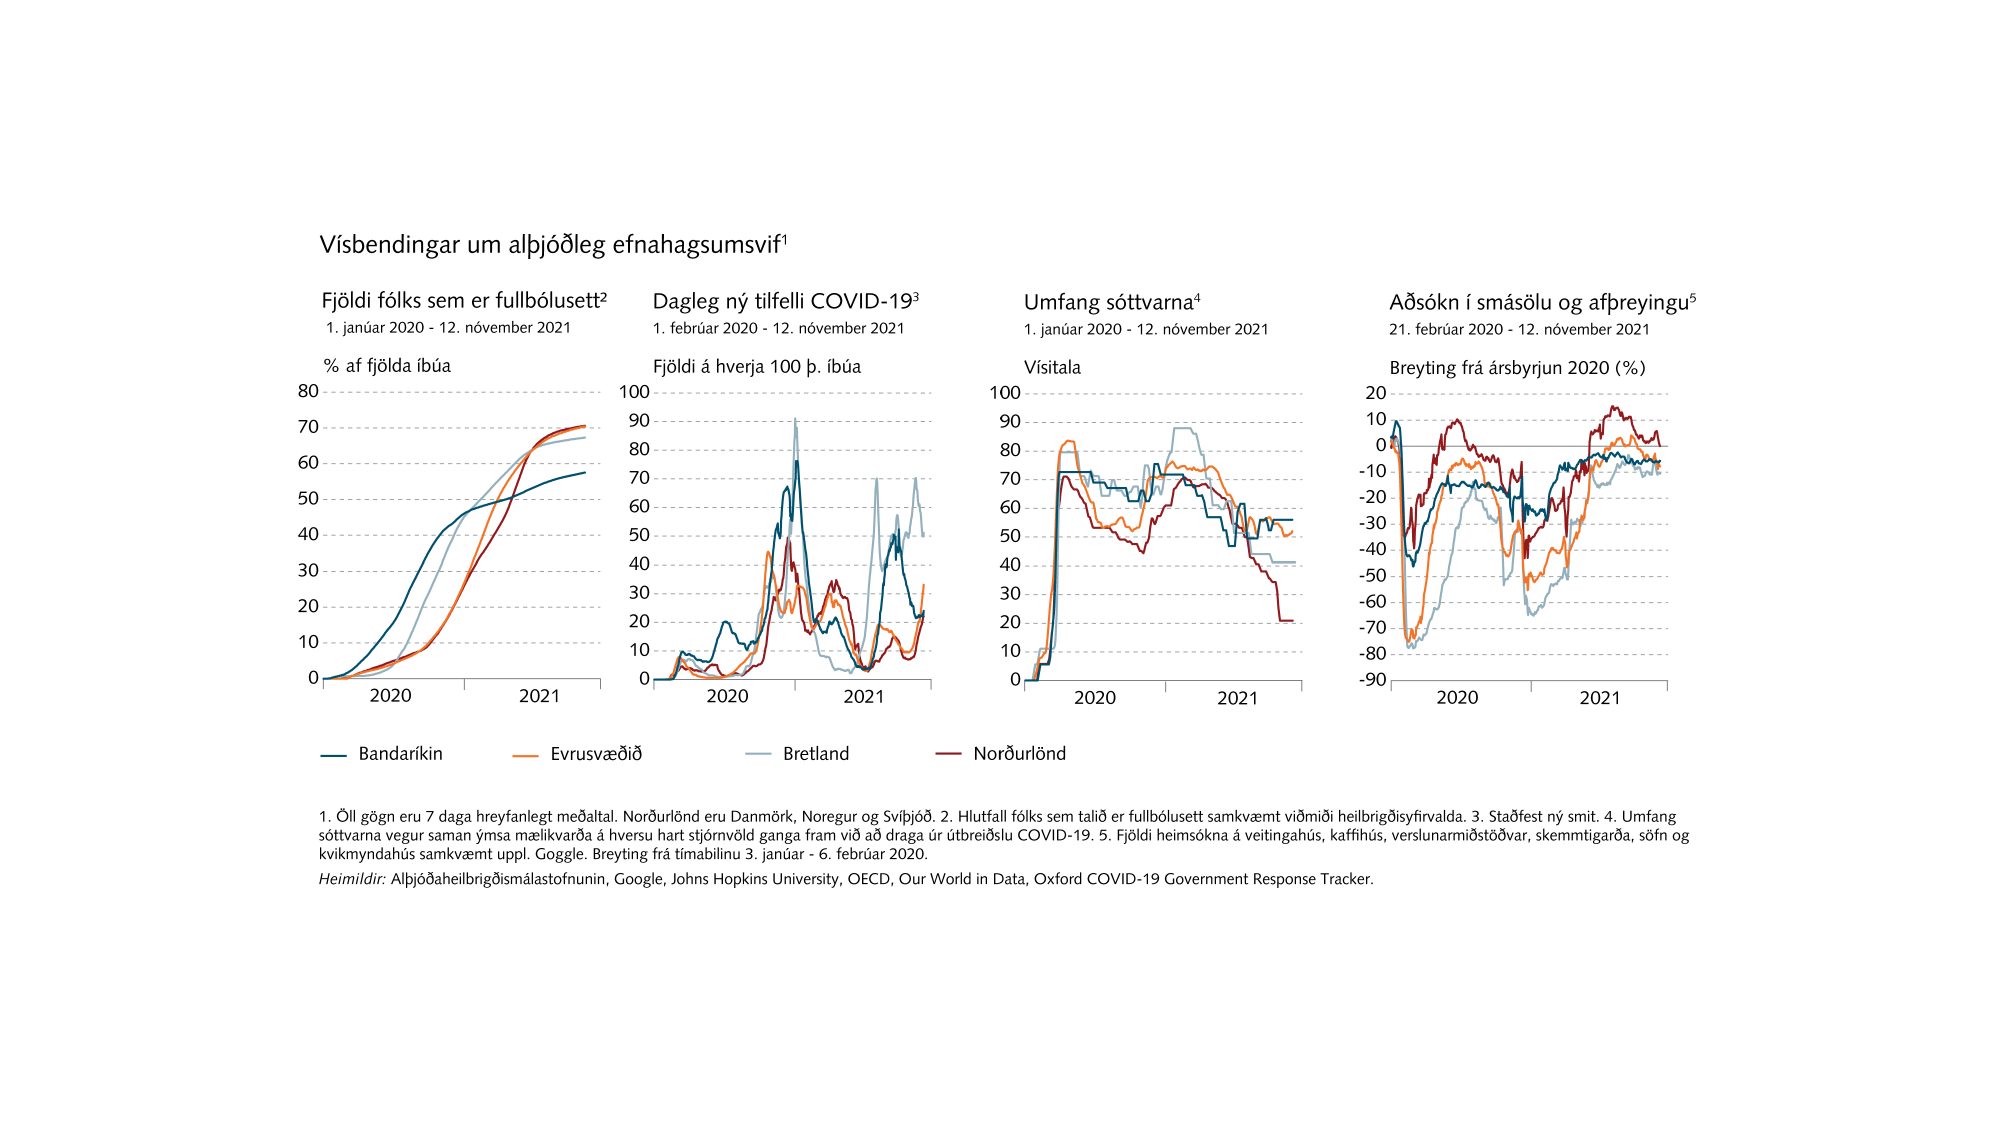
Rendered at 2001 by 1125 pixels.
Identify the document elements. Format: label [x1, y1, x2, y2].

picture [297, 223, 1703, 901]
